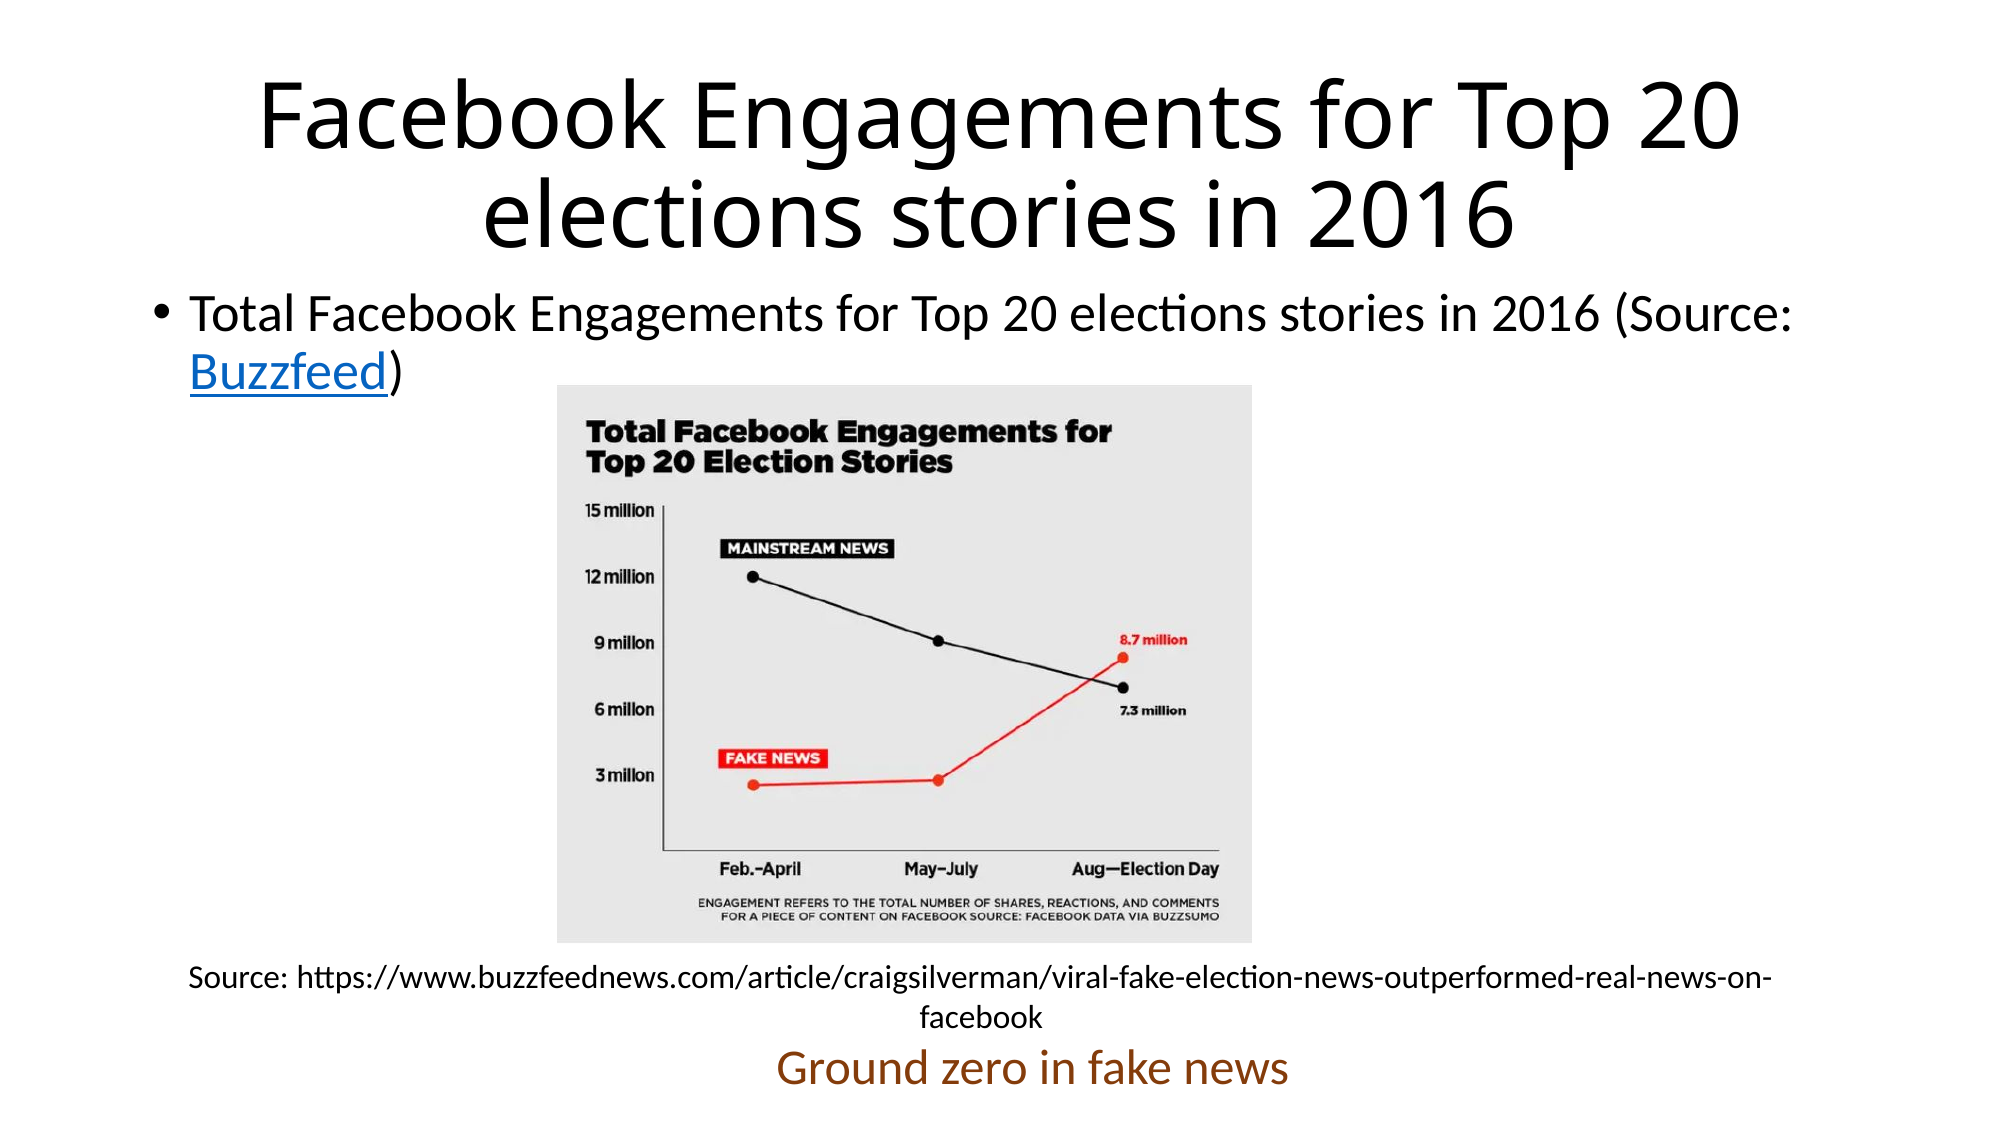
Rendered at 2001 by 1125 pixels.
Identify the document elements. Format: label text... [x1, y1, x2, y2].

text_box Ground zero in fake news [161, 1042, 1799, 1102]
title Facebook Engagements for Top 20 elections stories in 2016 [137, 59, 1863, 277]
text_box Source: https://www.buzzfeednews.com/article/craigsilverman/viral-fake-election-news-outperformed-real-news-on-facebook [161, 947, 1802, 1042]
list Total Facebook Engagements for Top 20 elections stories in 2016 (Source: Buzzfeed) [137, 277, 1863, 1014]
picture [557, 380, 1252, 945]
